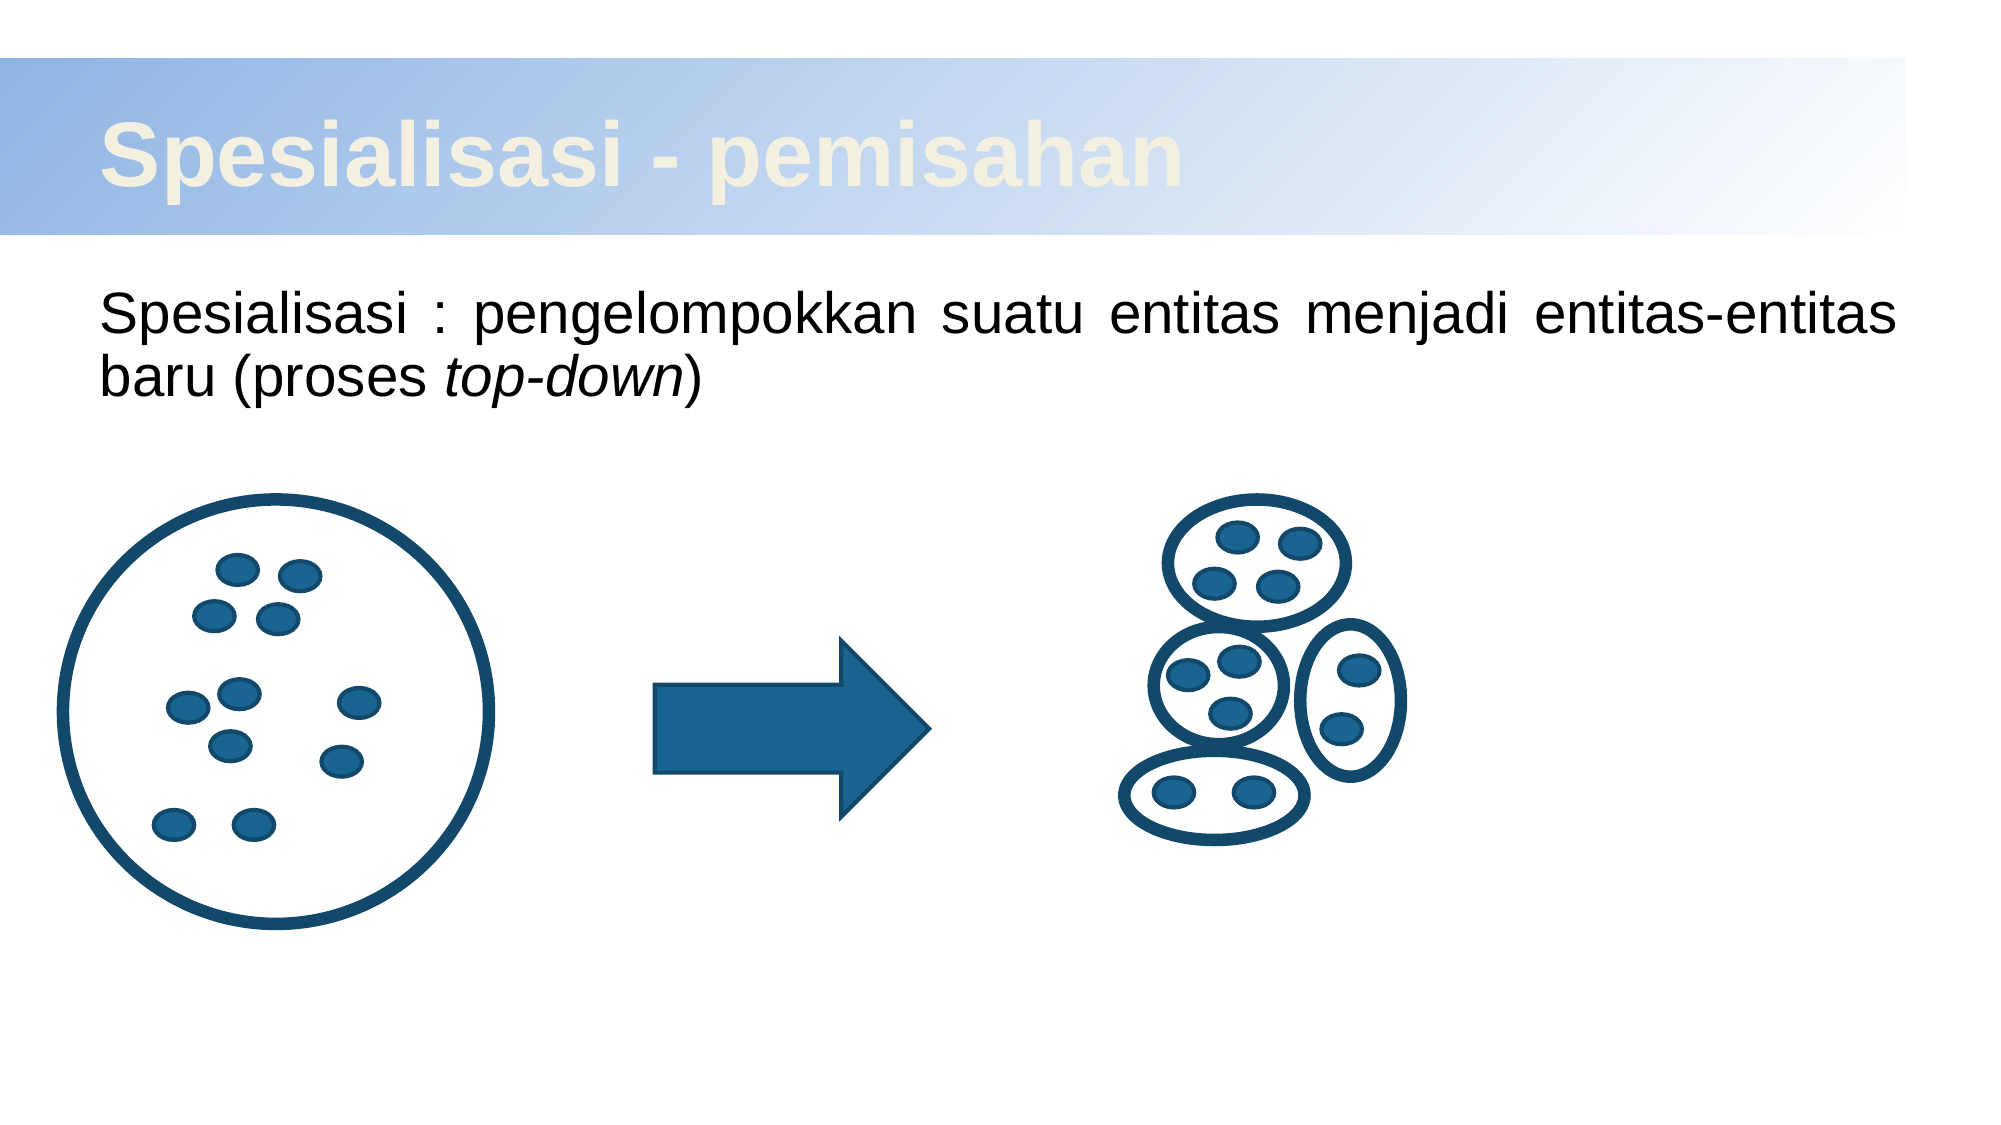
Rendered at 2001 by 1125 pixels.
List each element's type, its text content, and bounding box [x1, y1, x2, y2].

text_box [60, 497, 492, 927]
text_box [1151, 624, 1287, 747]
text_box [1122, 748, 1307, 843]
text_box [1165, 497, 1349, 629]
list Spesialisasi : pengelompokkan suatu entitas menjadi entitas-entitas baru (proses top-down) [99, 283, 1900, 443]
title Spesialisasi - pemisahan [99, 82, 1900, 233]
text_box [1298, 622, 1404, 779]
text_box [652, 635, 933, 822]
